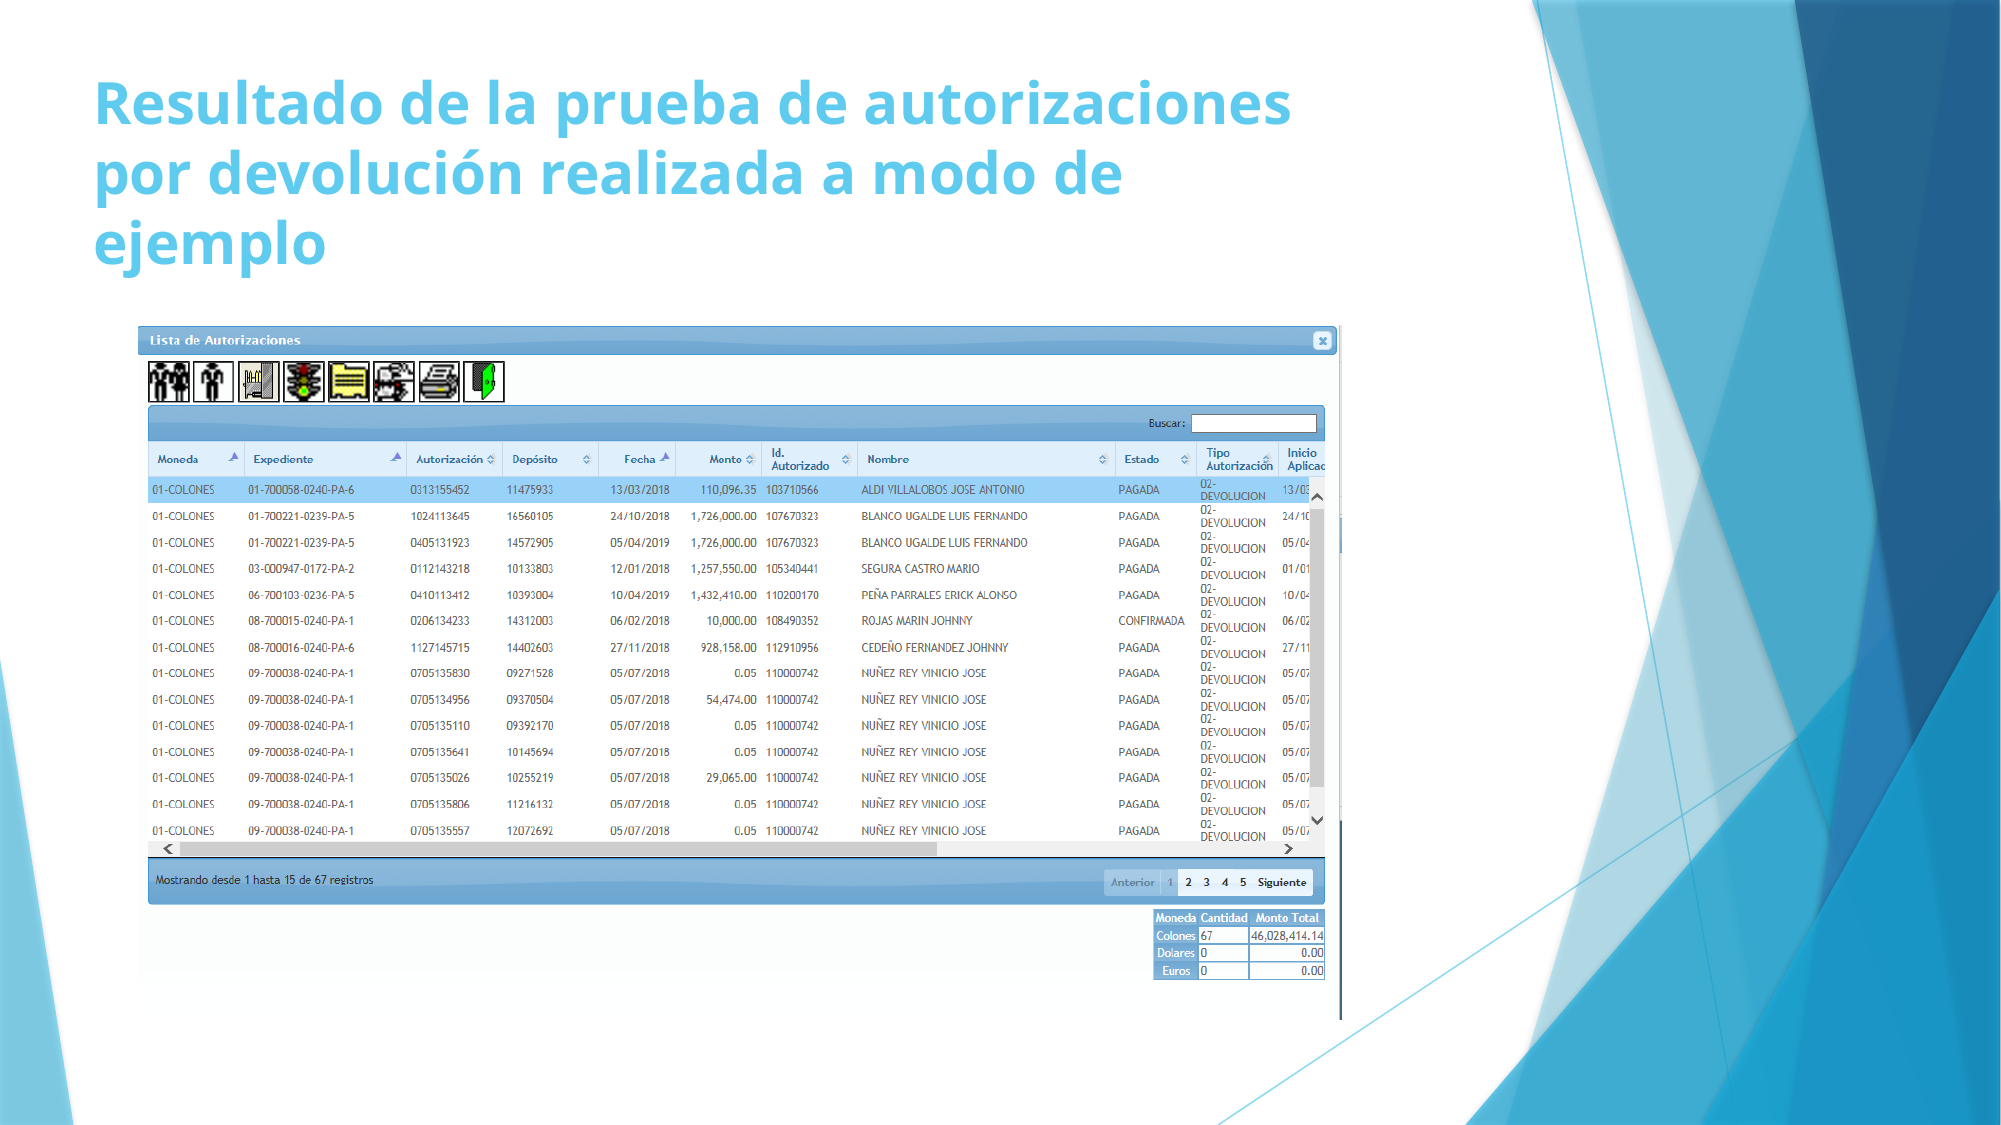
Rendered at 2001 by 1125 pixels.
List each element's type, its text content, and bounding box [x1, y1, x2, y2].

picture [138, 325, 1343, 1020]
title Resultado de la prueba de autorizaciones por devolución realizada a modo de ejemplo [78, 58, 1342, 216]
